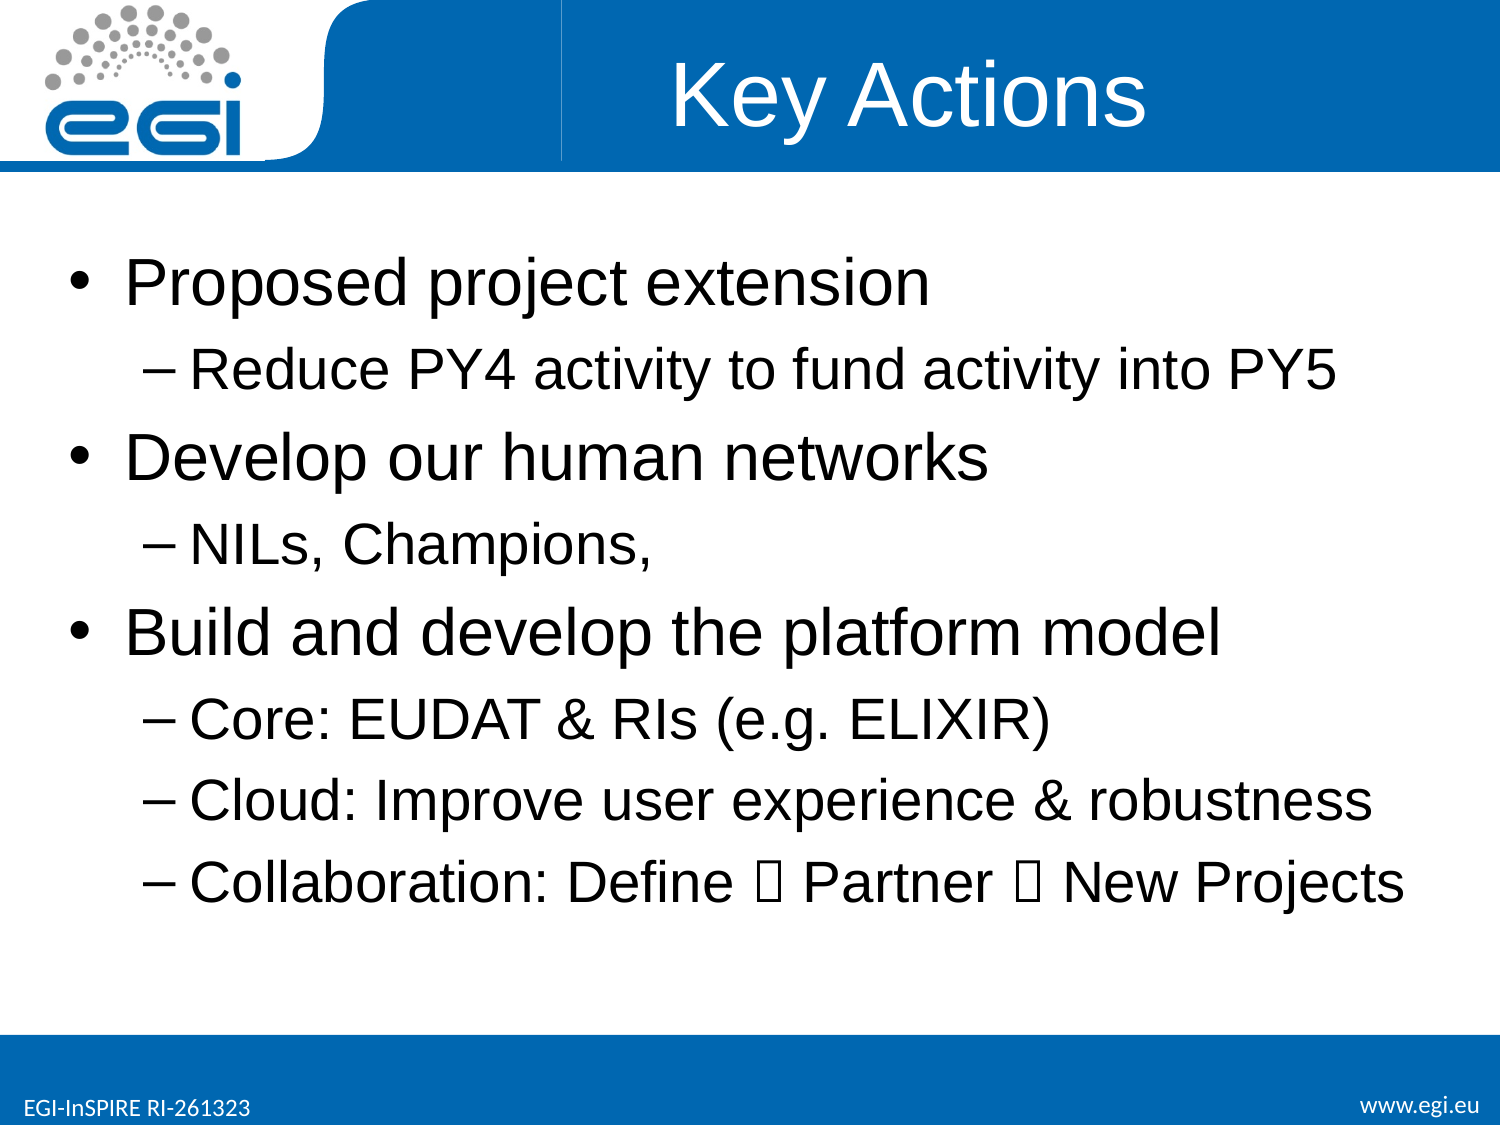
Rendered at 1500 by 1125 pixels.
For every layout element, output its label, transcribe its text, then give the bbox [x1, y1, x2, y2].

title Key Actions [348, 19, 1471, 161]
list Proposed project extension Reduce PY4 activity to fund activity into PY5 Develop our human networks NILs, Champions, Build and develop the platform model Core: EUDAT & RIs (e.g. ELIXIR) Cloud: Improve user experience & robustness Collaboration: Define  Partner  New Projects [53, 231, 1500, 975]
picture [0, 0, 265, 161]
